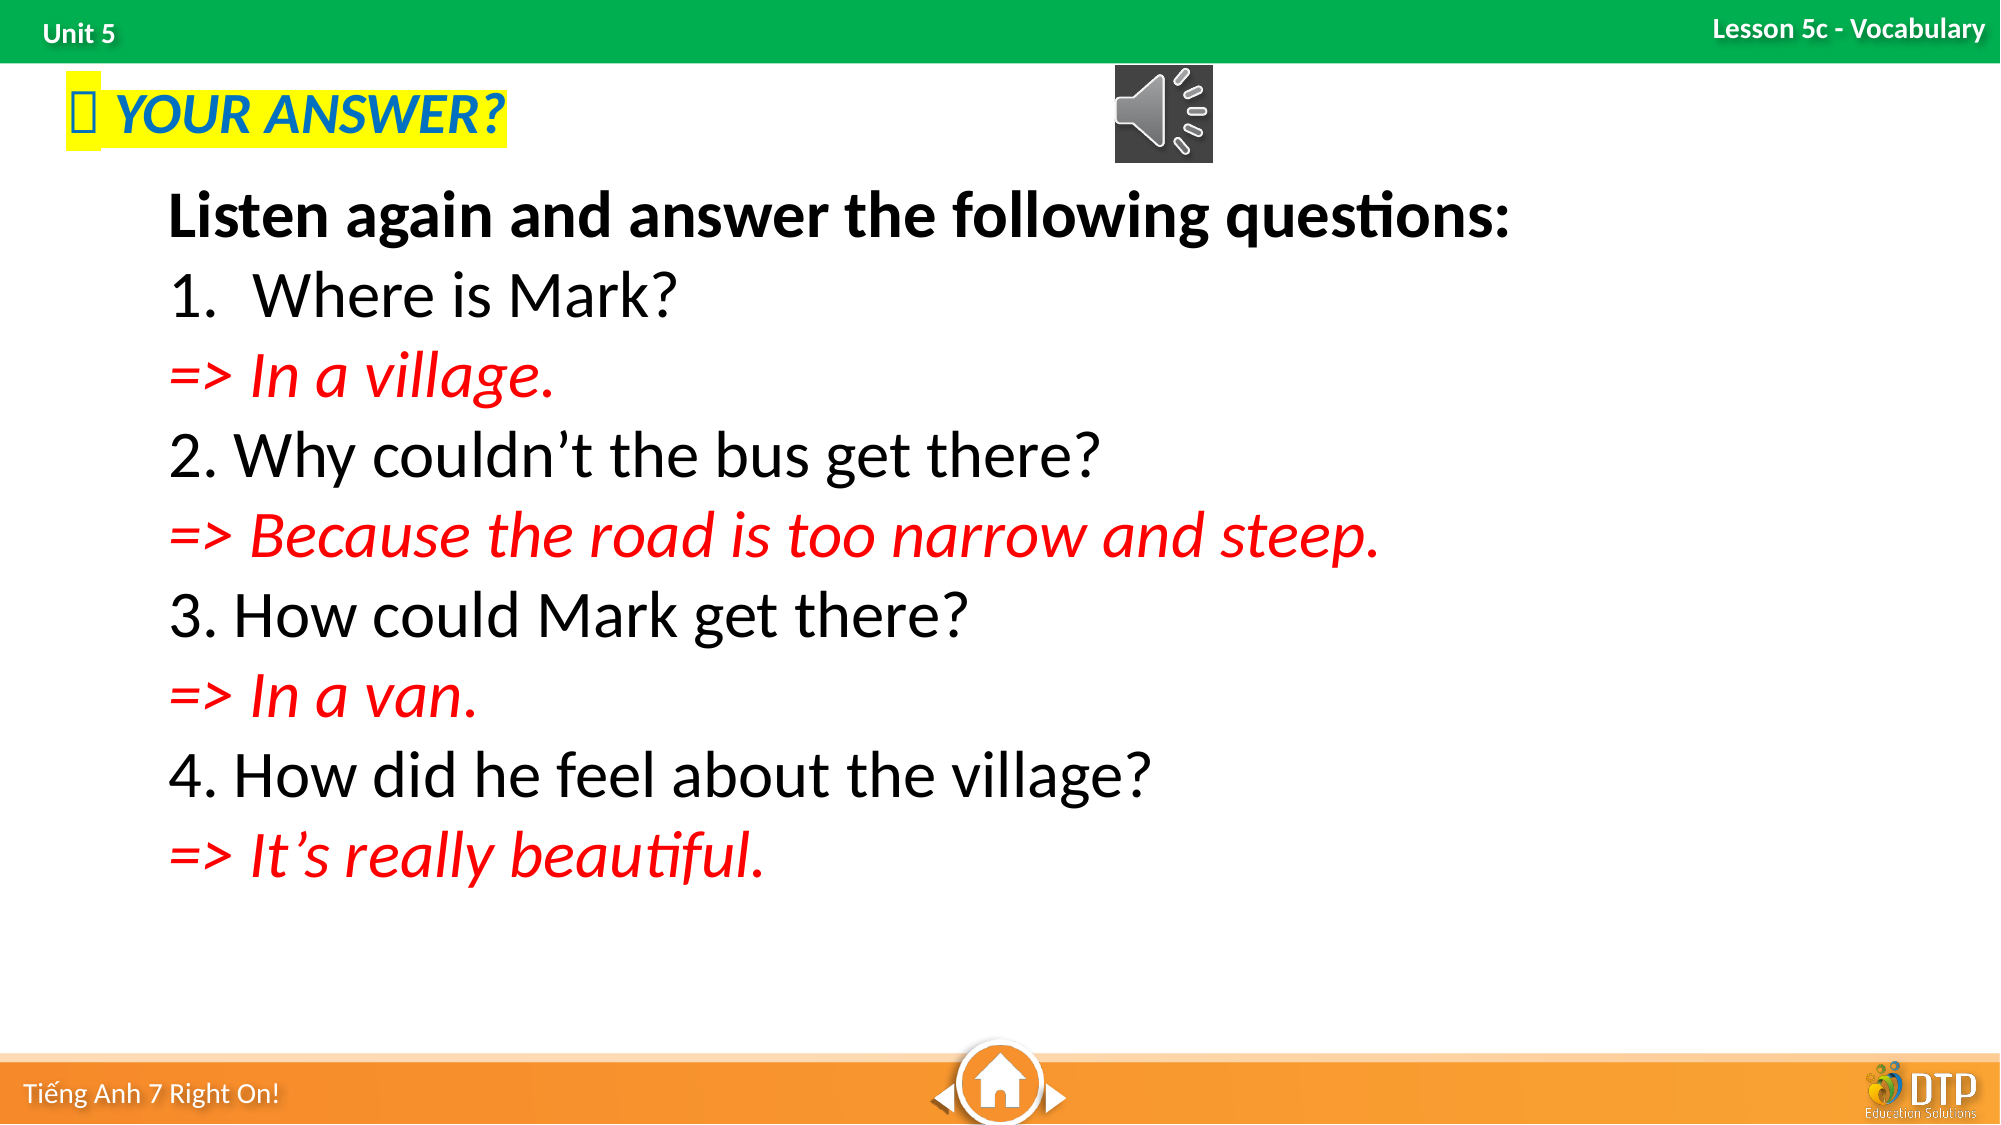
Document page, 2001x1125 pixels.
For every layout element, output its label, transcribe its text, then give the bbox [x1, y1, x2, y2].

text_box Listen again and answer the following questions: Where is Mark? => In a village. 2. Why couldn’t the bus get there? => Because the road is too narrow and steep. 3. How could Mark get there? => In a van. 4. How did he feel about the village? => It’s really beautiful. [153, 163, 2000, 899]
picture [0, 64, 2000, 1125]
text_box  YOUR ANSWER? [51, 67, 808, 153]
